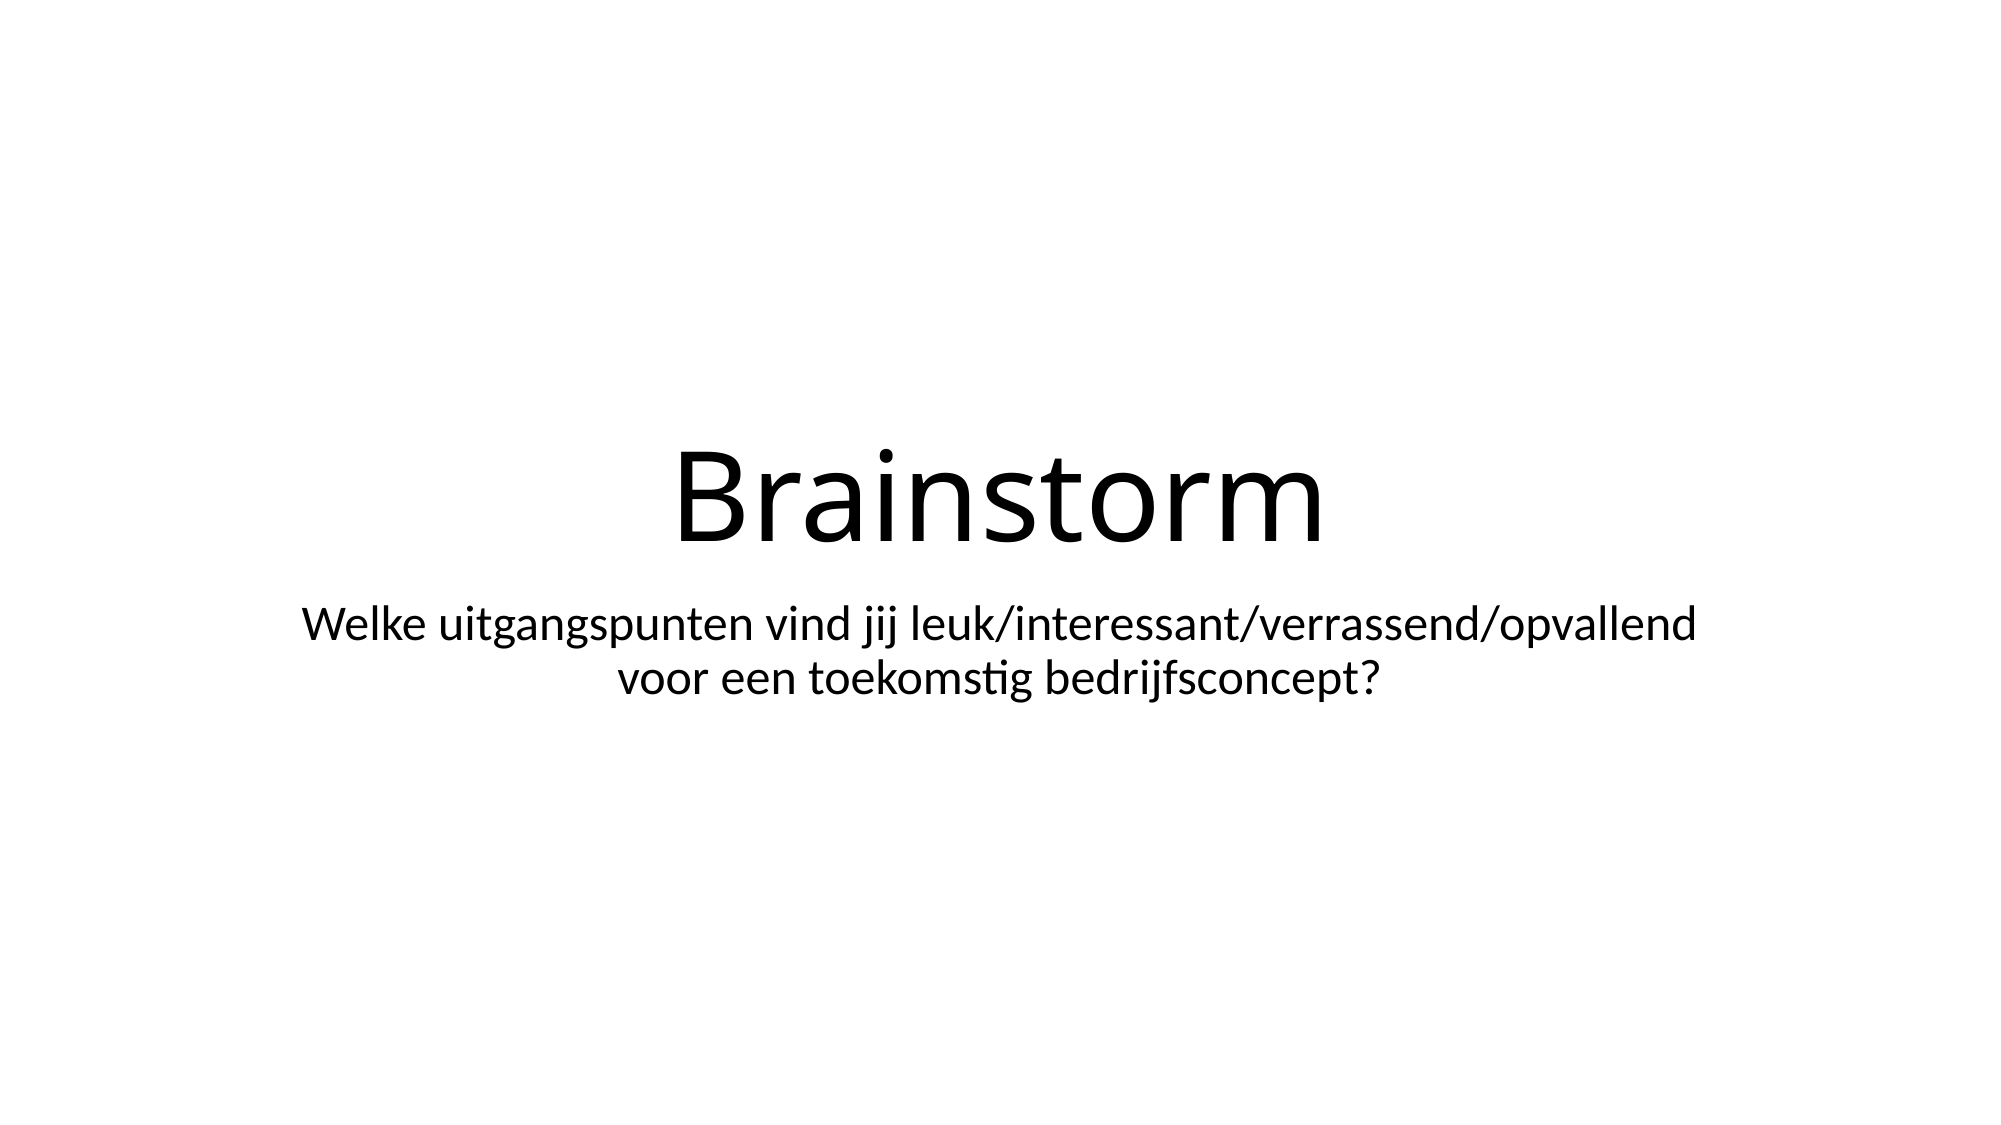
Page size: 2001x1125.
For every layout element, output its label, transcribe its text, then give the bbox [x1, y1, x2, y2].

title Brainstorm [249, 184, 1750, 576]
subtitle Welke uitgangspunten vind jij leuk/interessant/verrassend/opvallend voor een toekomstig bedrijfsconcept? [249, 589, 1750, 863]
